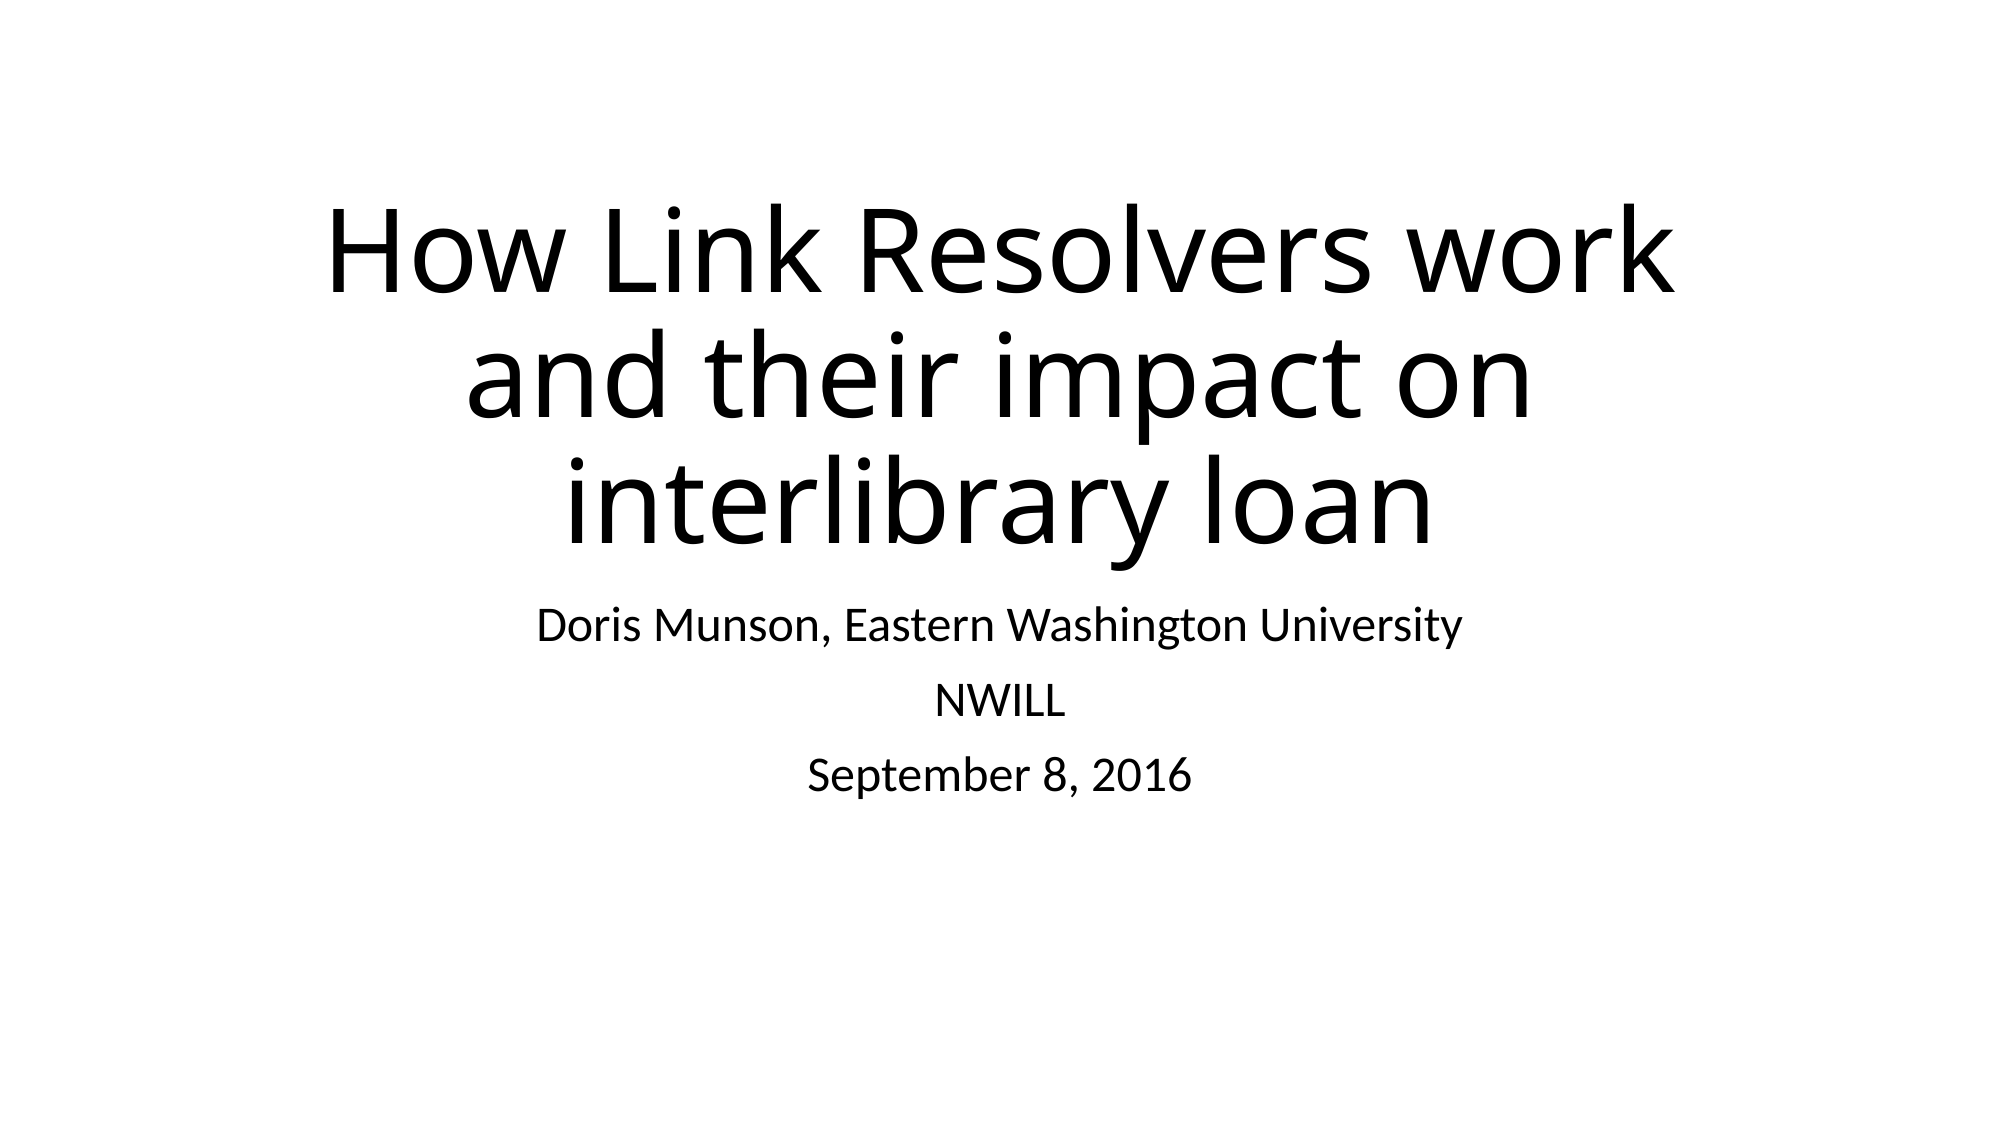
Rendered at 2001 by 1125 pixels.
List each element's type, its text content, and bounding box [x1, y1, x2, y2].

subtitle Doris Munson, Eastern Washington University NWILL September 8, 2016 [249, 590, 1750, 863]
title How Link Resolvers work and their impact on interlibrary loan [249, 184, 1750, 576]
